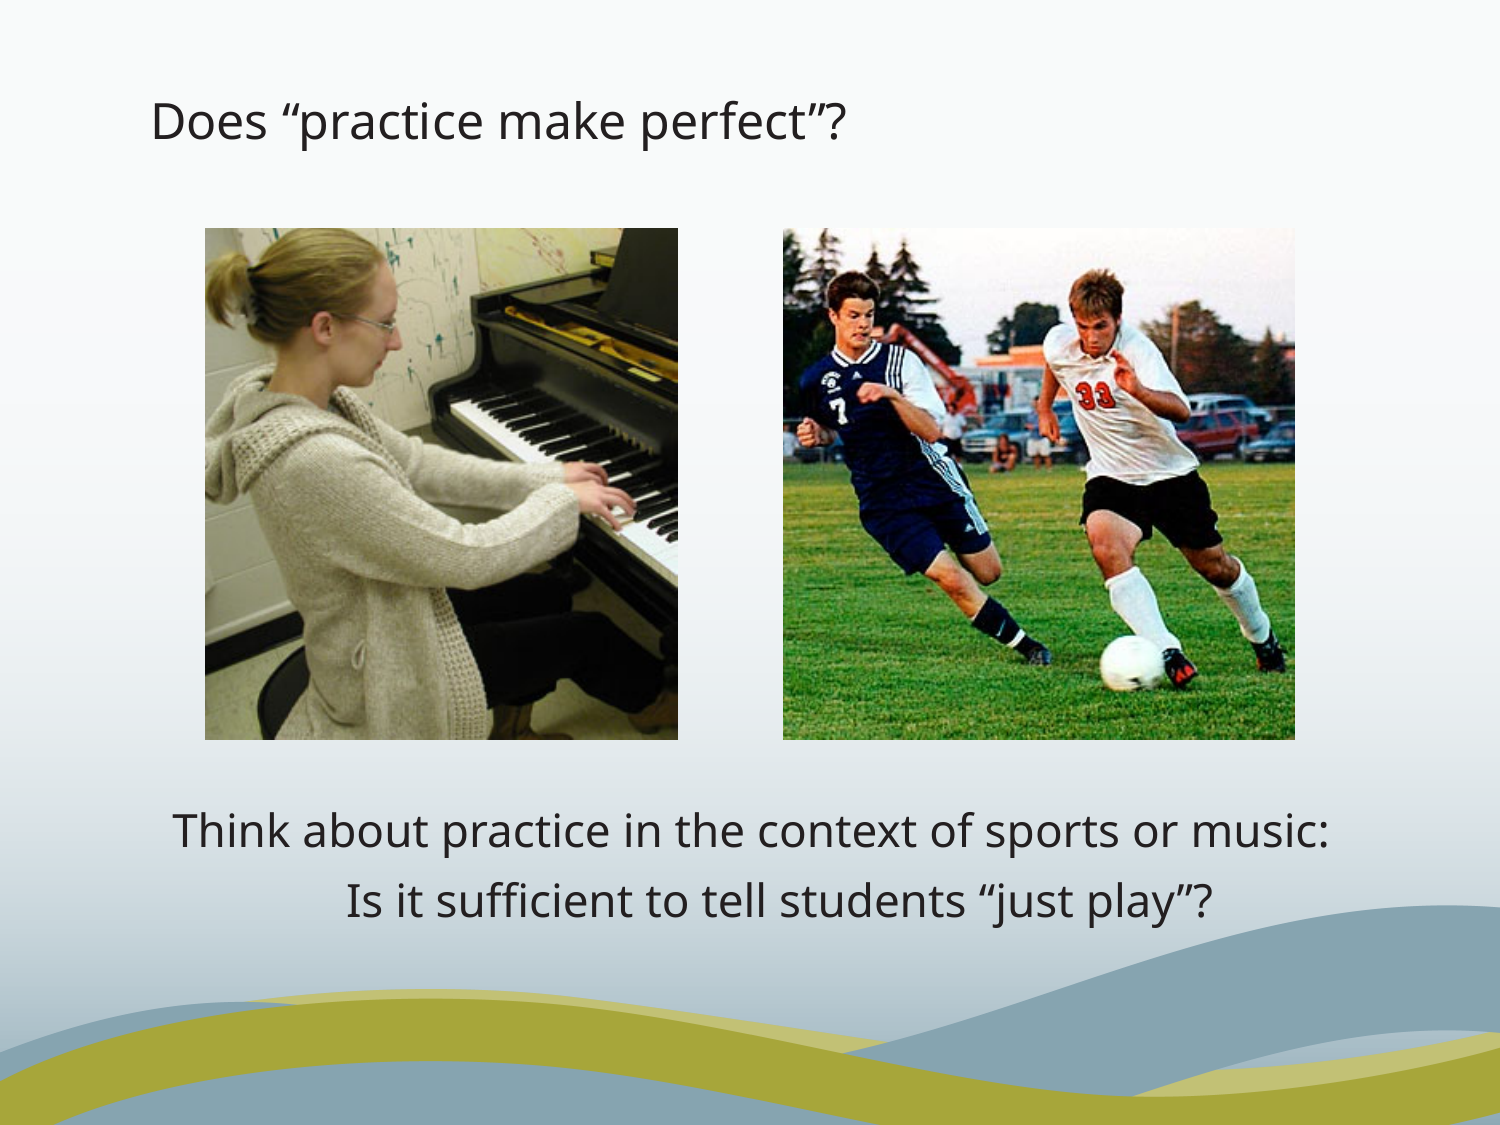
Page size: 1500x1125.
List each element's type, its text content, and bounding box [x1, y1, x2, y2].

picture [0, 0, 1500, 1125]
title Does “practice make perfect”? [149, 89, 1354, 226]
list Think about practice in the context of sports or music: Is it sufficient to tell students “just play”? [150, 594, 1353, 965]
